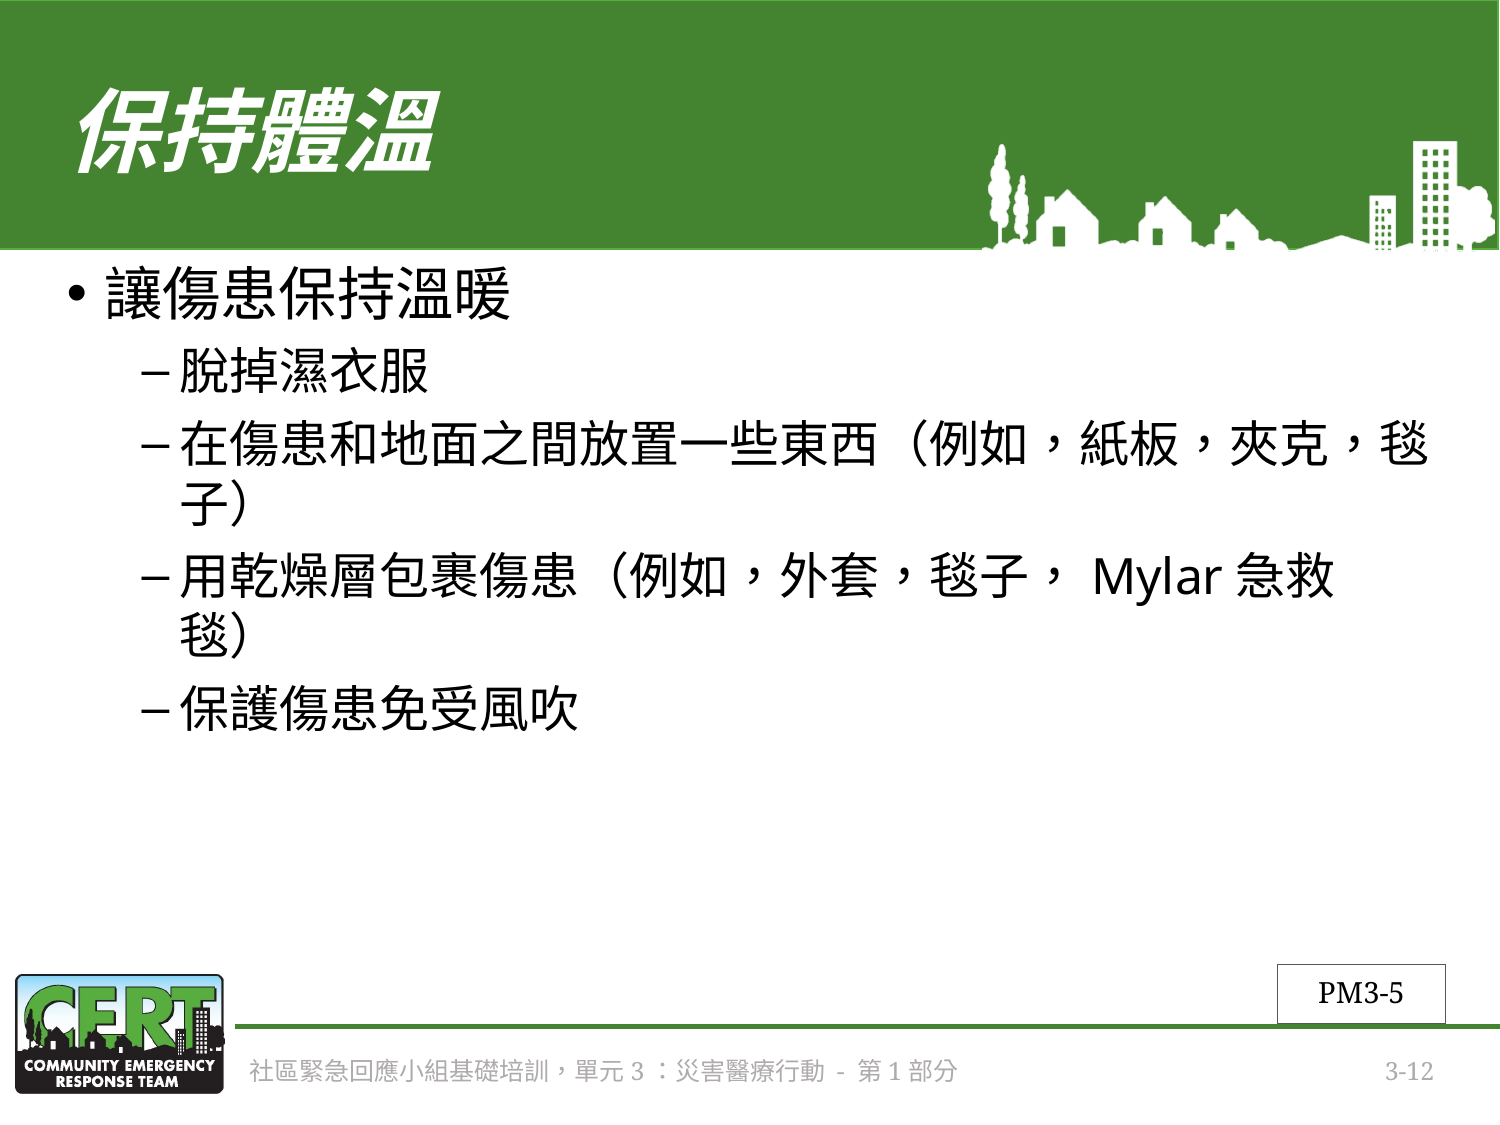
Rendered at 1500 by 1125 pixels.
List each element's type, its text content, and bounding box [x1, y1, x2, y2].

list PM3-5 [1277, 964, 1446, 1024]
list 讓傷患保持溫暖 脫掉濕衣服 在傷患和地面之間放置一些東西（例如，紙板，夾克，毯子） 用乾燥層包裹傷患（例如，外套，毯子，Mylar急救毯） 保護傷患免受風吹 [51, 249, 1449, 1034]
title 保持體溫 [51, 52, 1005, 220]
picture [979, 133, 1500, 252]
list 3-12 [1153, 1047, 1450, 1098]
list 社區緊急回應小組基礎培訓，單元3：災害醫療行動 - 第1部分 [234, 1047, 993, 1098]
picture [14, 973, 225, 1094]
